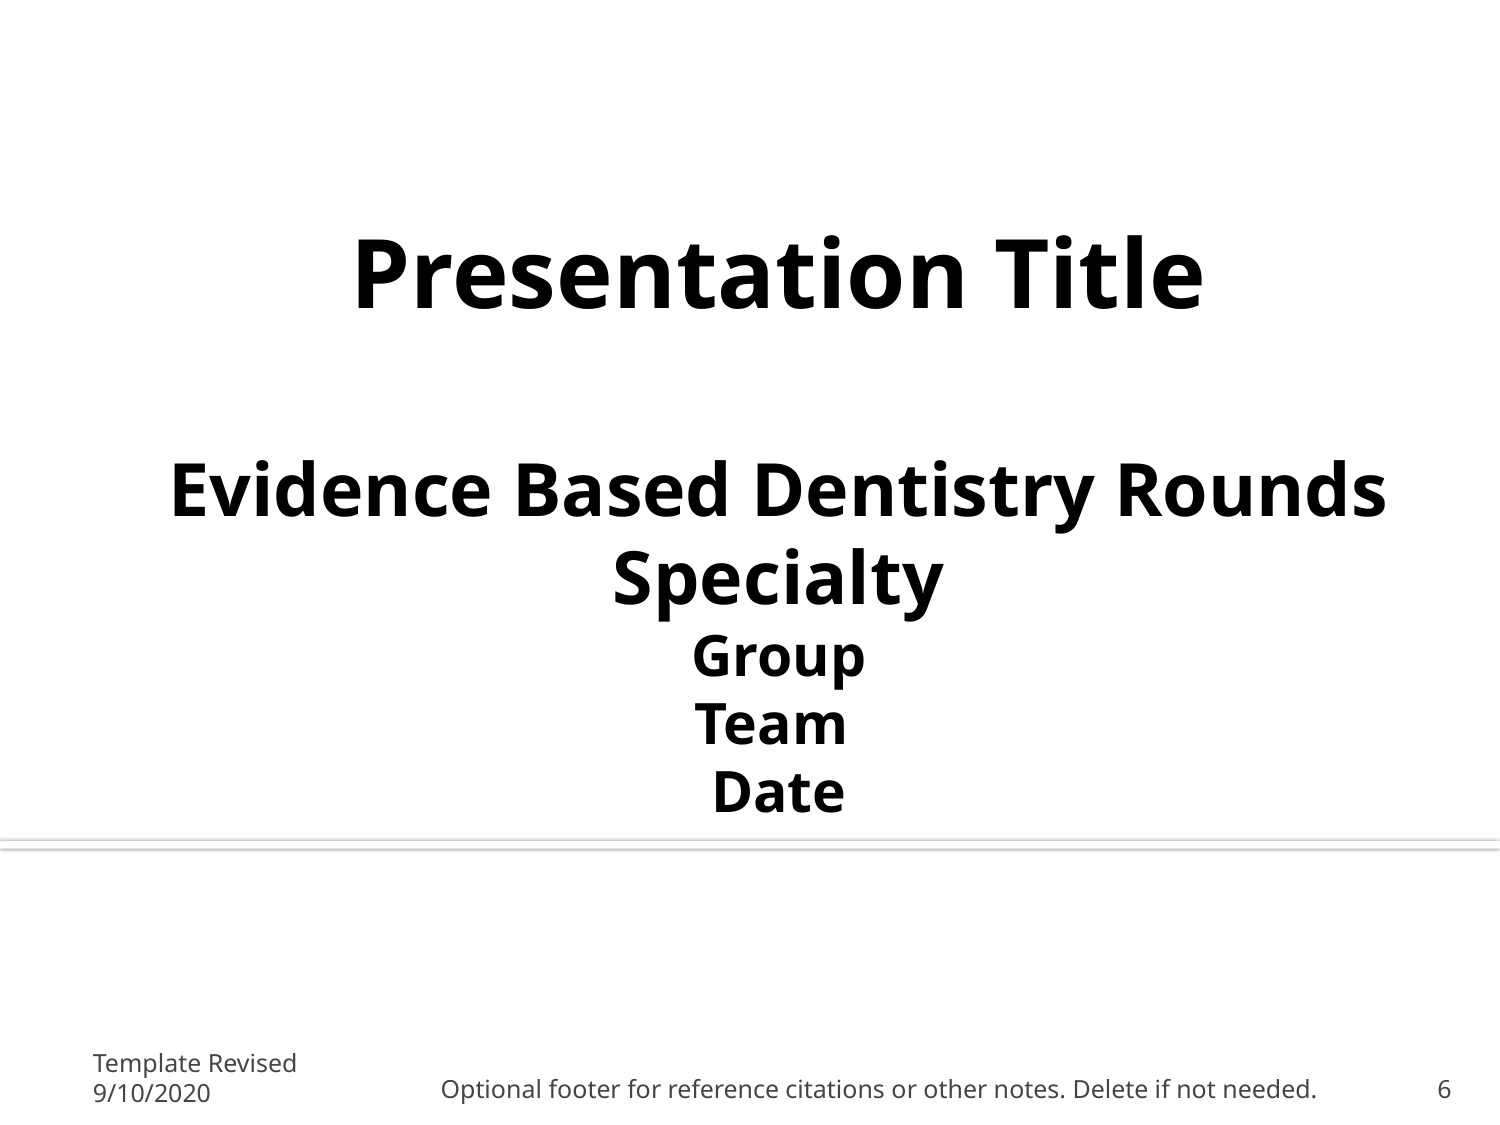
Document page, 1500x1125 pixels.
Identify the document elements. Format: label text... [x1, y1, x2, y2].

title Presentation Title Evidence Based Dentistry Rounds Specialty Group Team Date [112, 212, 1438, 825]
footer Optional footer for reference citations or other notes. Delete if not needed. [433, 1062, 1337, 1108]
slide_number 6 [1345, 1062, 1467, 1108]
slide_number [75, 1062, 425, 1108]
